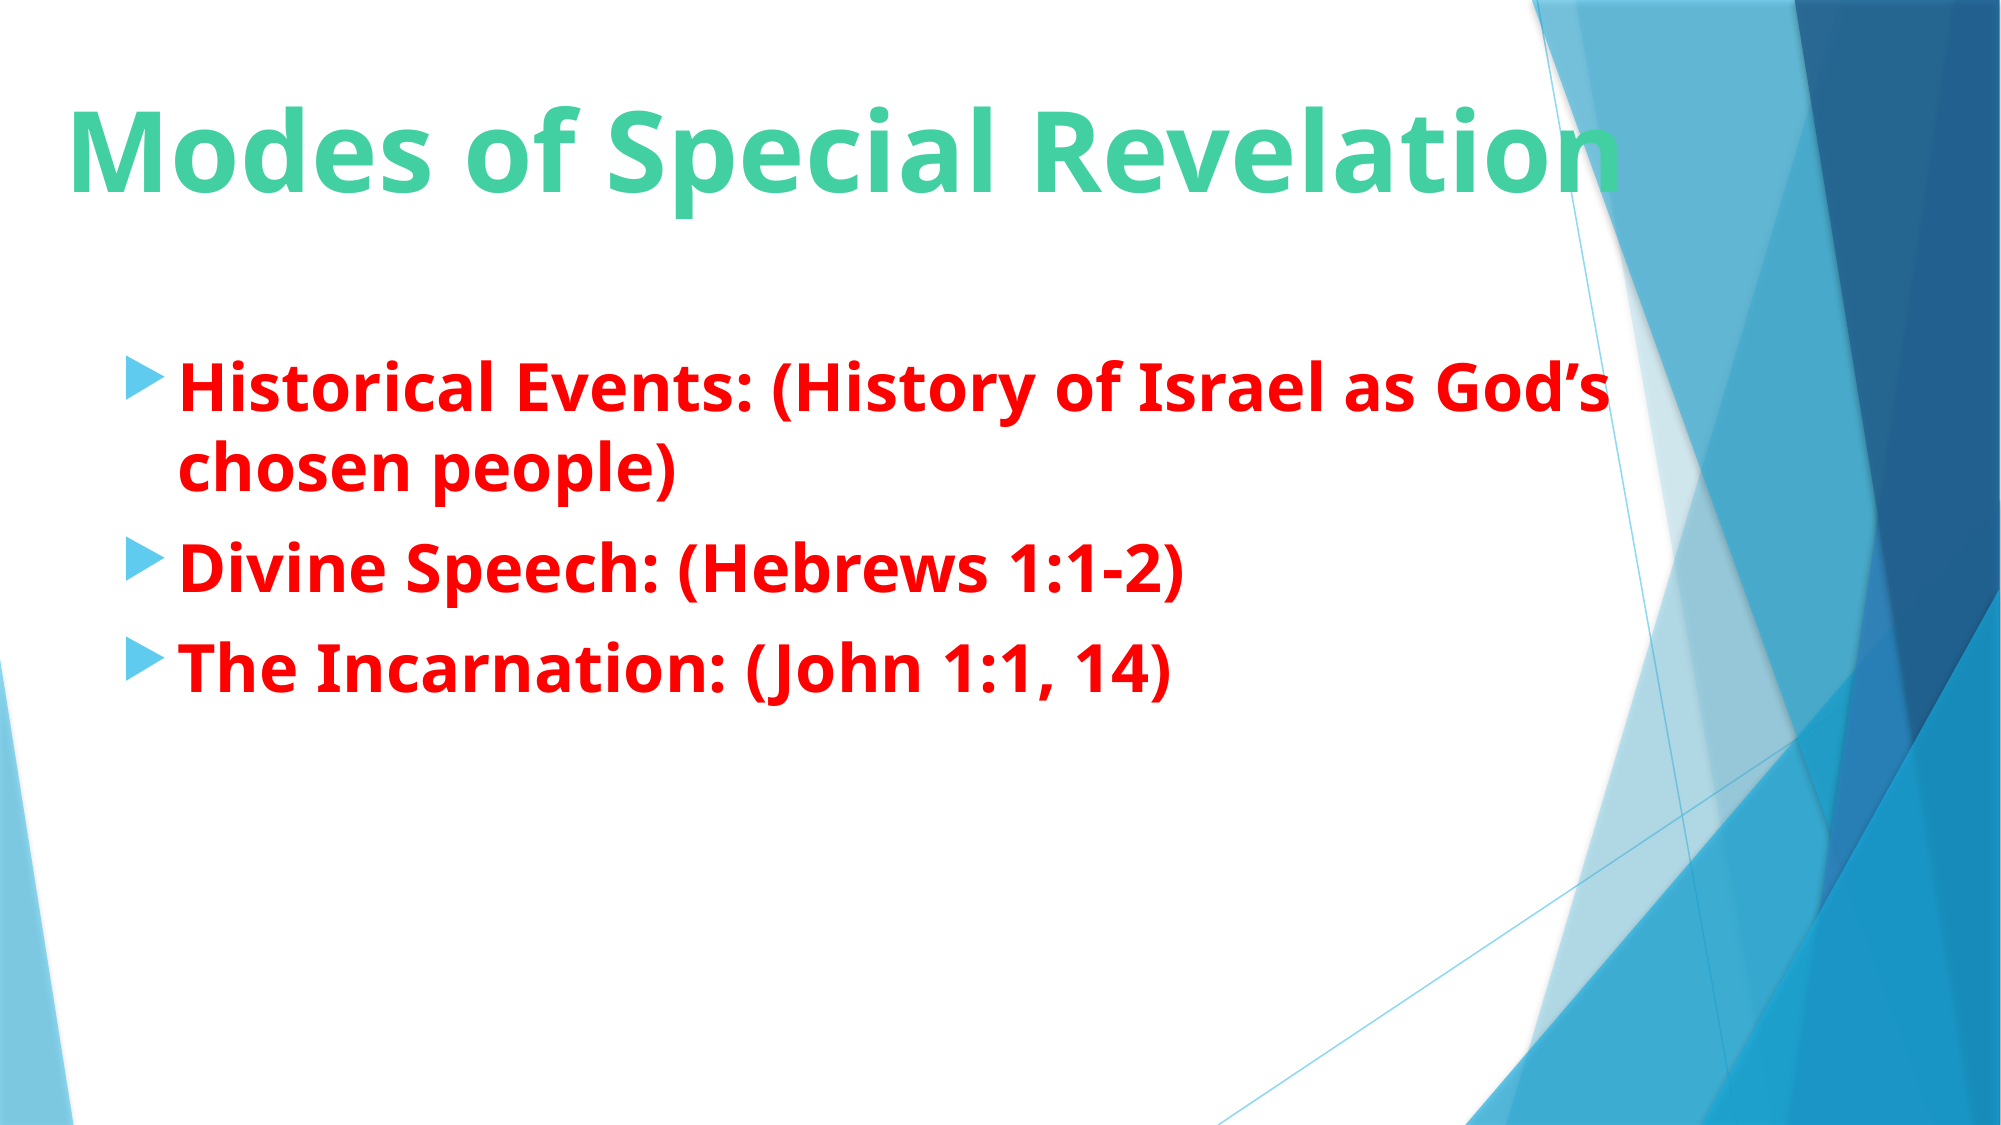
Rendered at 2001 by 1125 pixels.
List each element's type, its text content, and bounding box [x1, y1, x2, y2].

list Historical Events: (History of Israel as God’s chosen people) Divine Speech: (Hebrews 1:1-2) The Incarnation: (John 1:1, 14) [106, 336, 1704, 1025]
title Modes of Special Revelation [49, 72, 1843, 303]
